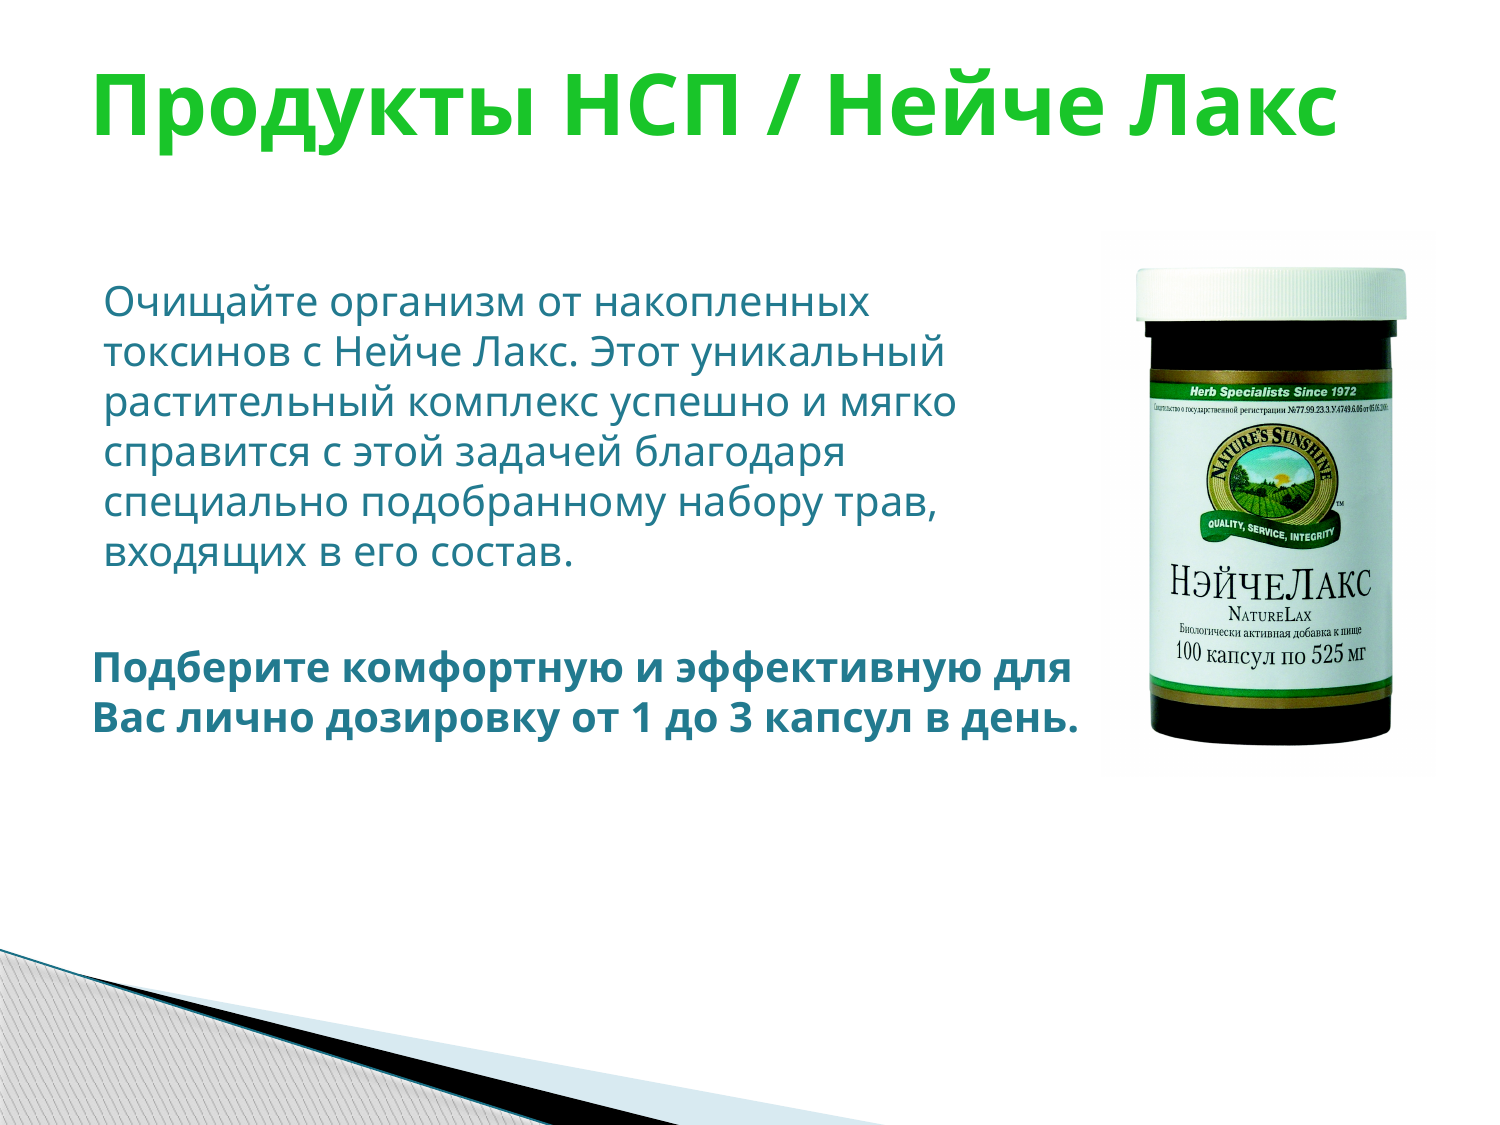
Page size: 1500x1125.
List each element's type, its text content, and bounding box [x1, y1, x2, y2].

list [1100, 231, 1436, 777]
text_box Подберите комфортную и эффективную для Вас лично дозировку от 1 до 3 капсул в день. [76, 633, 1095, 749]
title Продукты НСП / Нейче Лакс [75, 7, 1425, 195]
text_box Очищайте организм от накопленных токсинов с Нейче Лакс. Этот уникальный растительный комплекс успешно и мягко справится с этой задачей благодаря специально подобранному набору трав, входящих в его состав. [88, 267, 987, 633]
